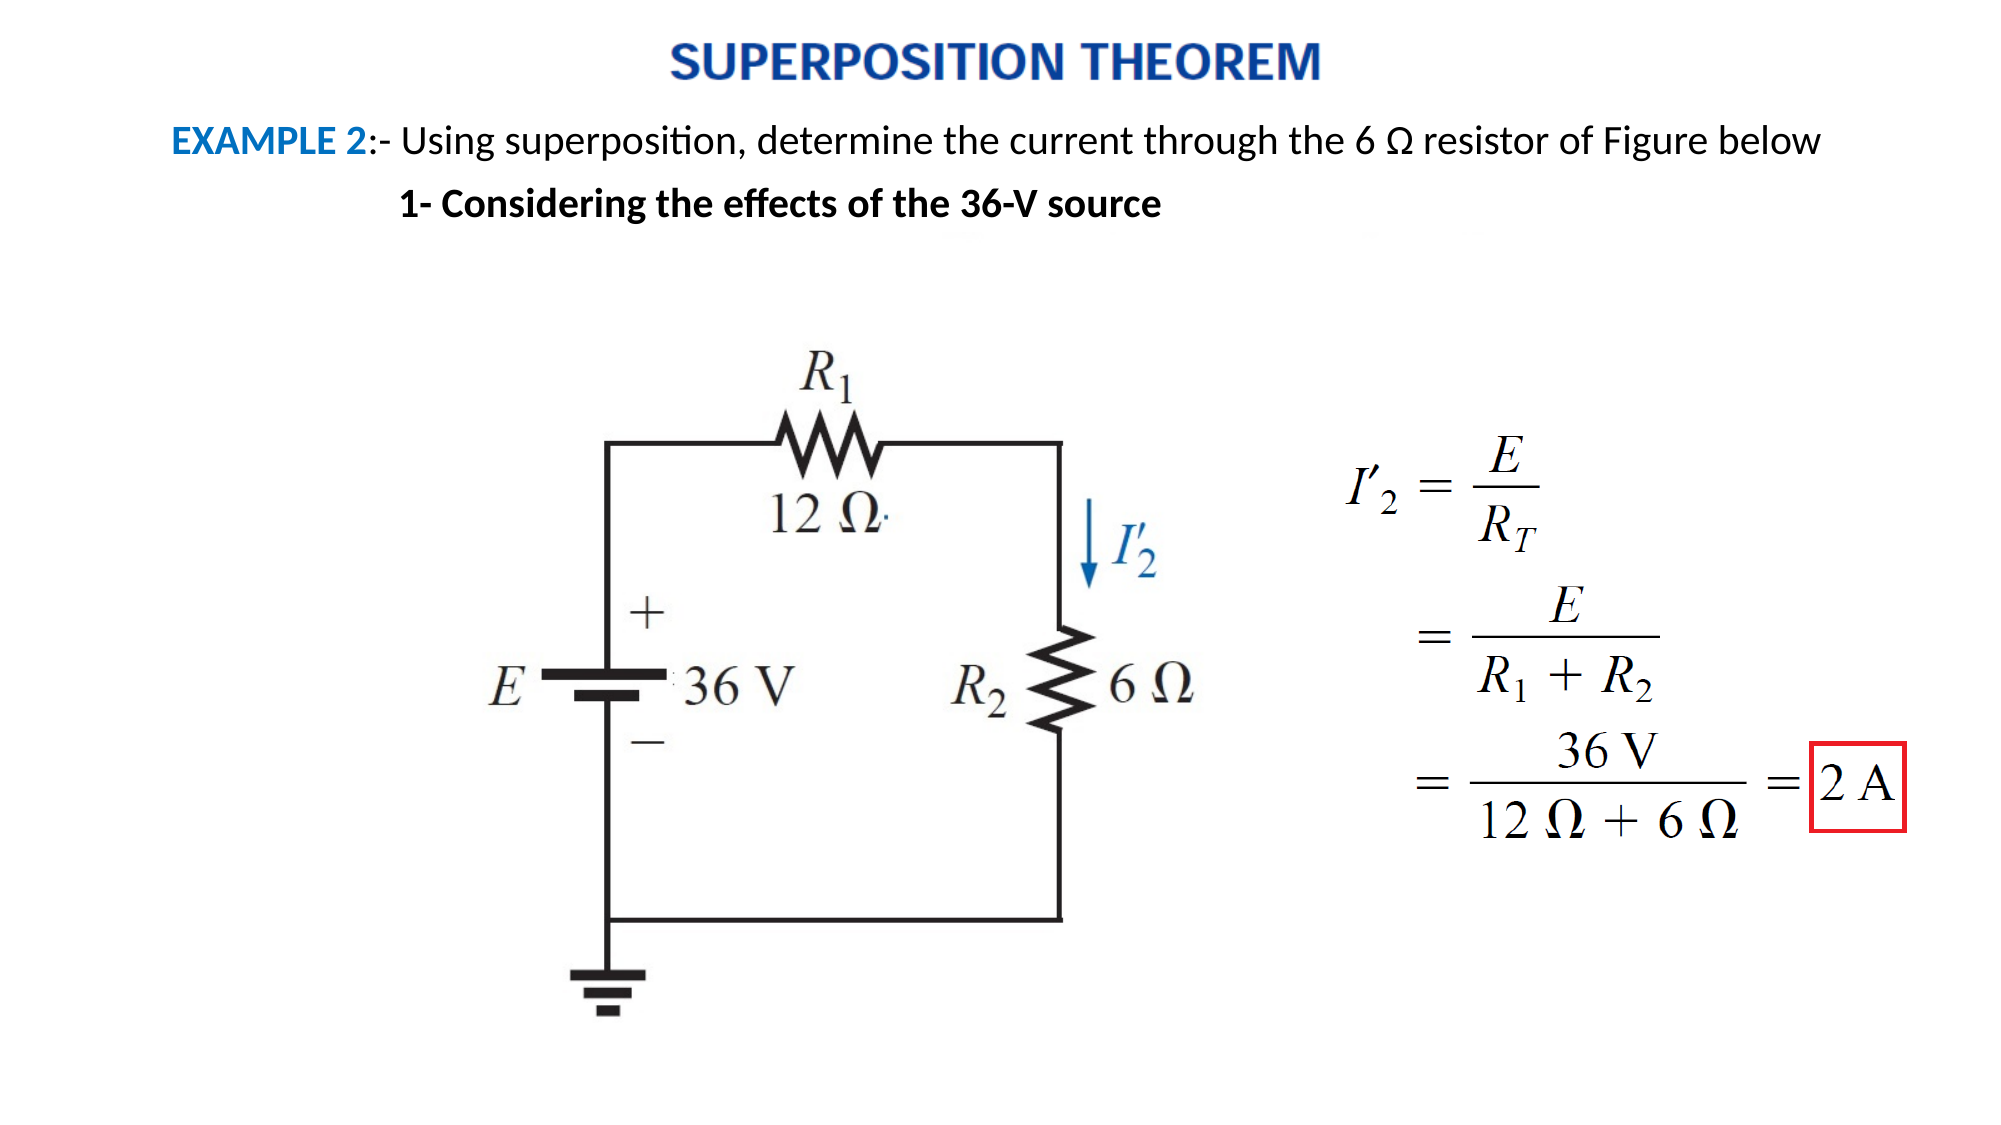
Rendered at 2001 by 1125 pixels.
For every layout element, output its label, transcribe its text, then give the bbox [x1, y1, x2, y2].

picture [656, 14, 1344, 106]
picture [463, 232, 1916, 1038]
text_box 1- Considering the effects of the 36-V source [383, 168, 1178, 234]
text_box EXAMPLE 2:- Using superposition, determine the current through the 6 Ω resistor of Figure below [156, 105, 1844, 171]
